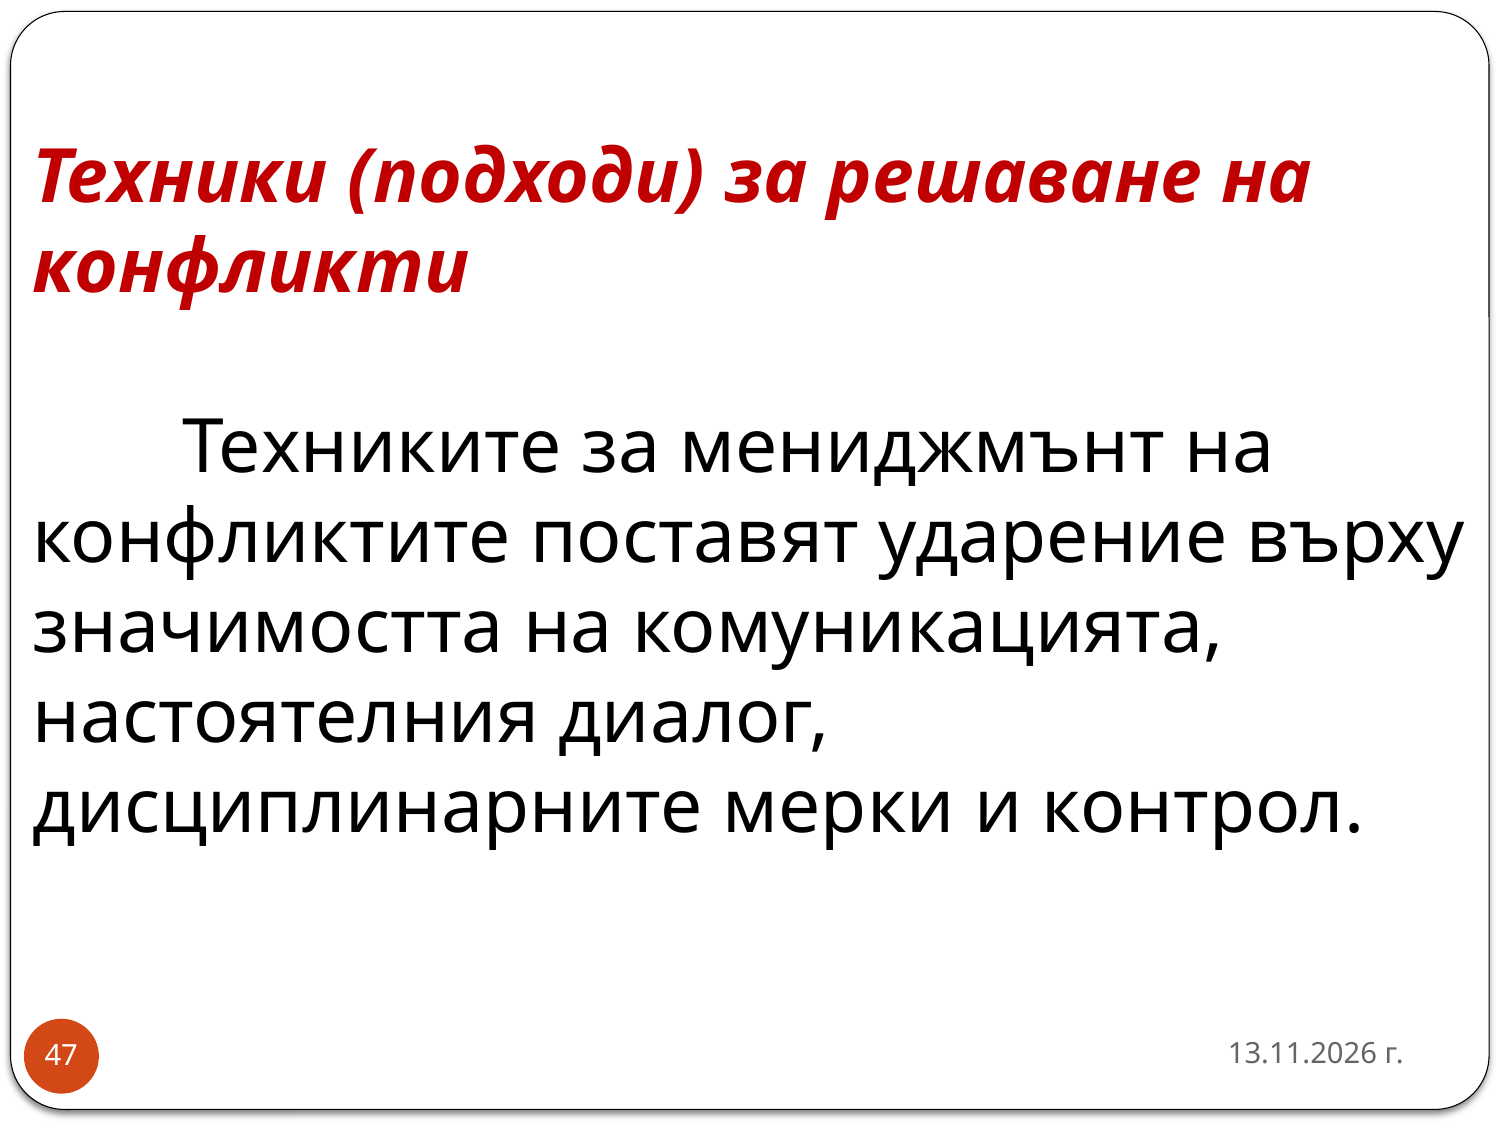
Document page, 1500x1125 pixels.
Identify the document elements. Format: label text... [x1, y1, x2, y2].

title Техники (подходи) за решаване на конфликти Техниките за мениджмънт на конфликтите поставят ударение върху значимостта на комуникацията, настоятелния диалог, дисциплинарните мерки и контрол. [17, 45, 1483, 953]
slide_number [1012, 1015, 1419, 1094]
slide_number 47 [23, 1018, 99, 1094]
